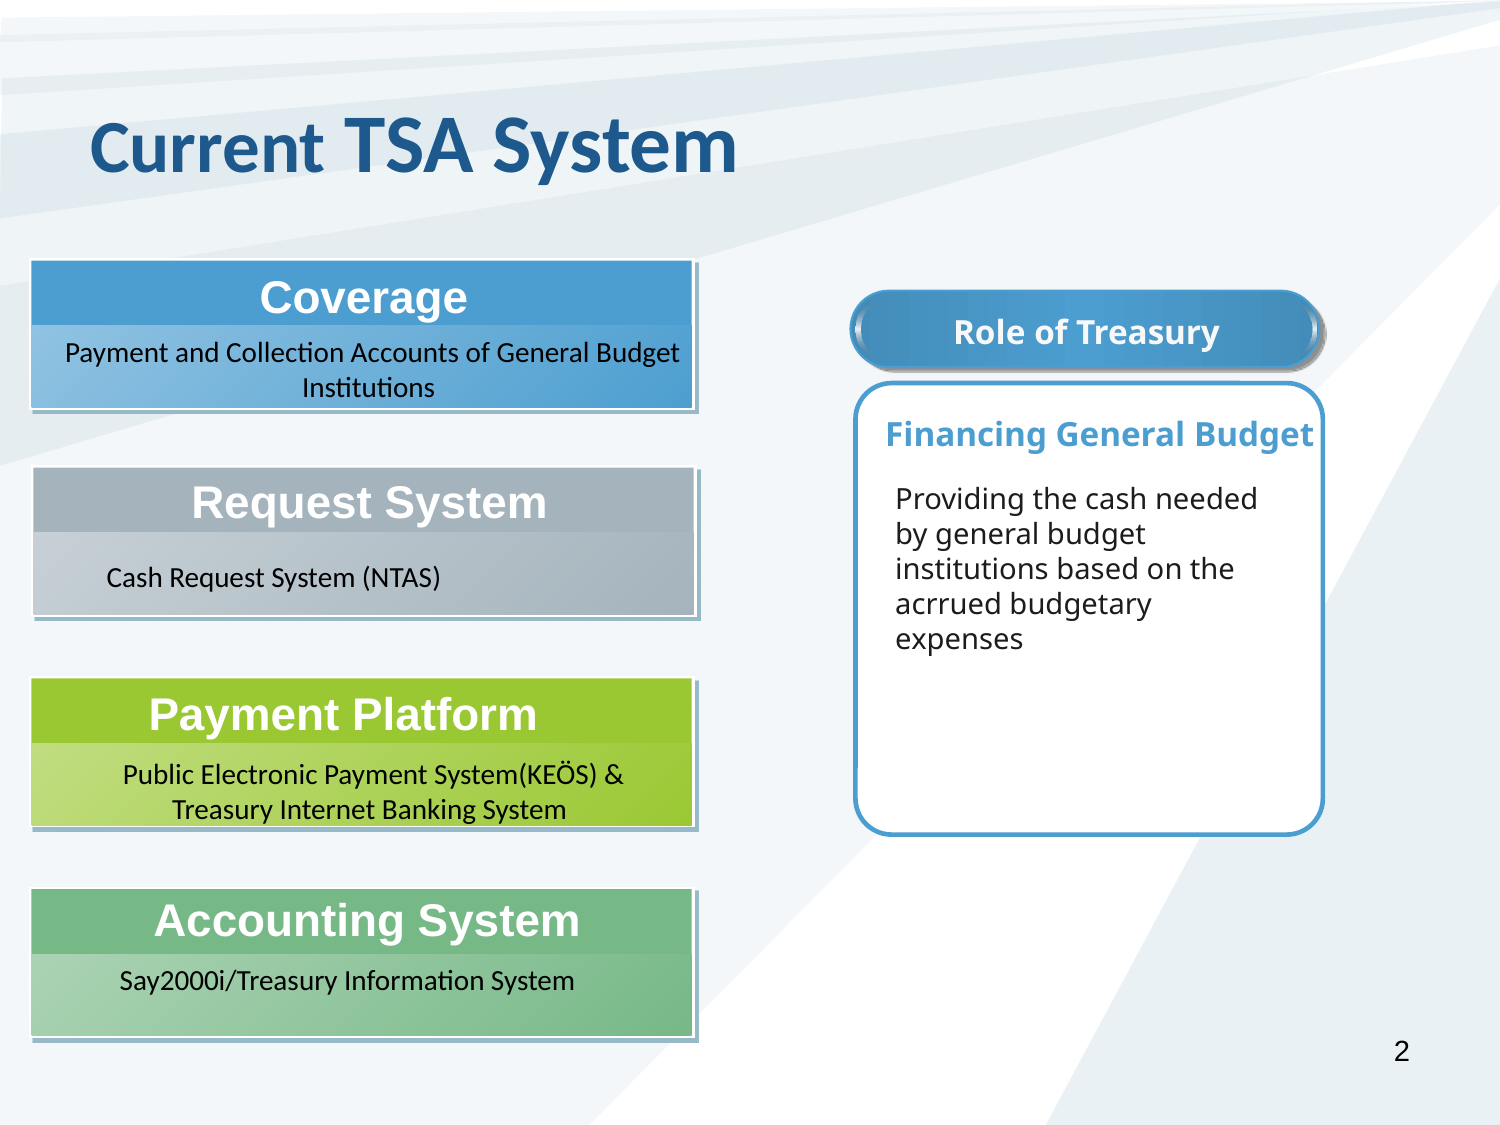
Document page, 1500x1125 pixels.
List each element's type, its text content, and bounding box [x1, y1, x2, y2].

title Current TSA System [75, 45, 1288, 233]
slide_number 2 [1074, 1024, 1425, 1103]
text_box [29, 258, 697, 1058]
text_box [850, 290, 1388, 835]
